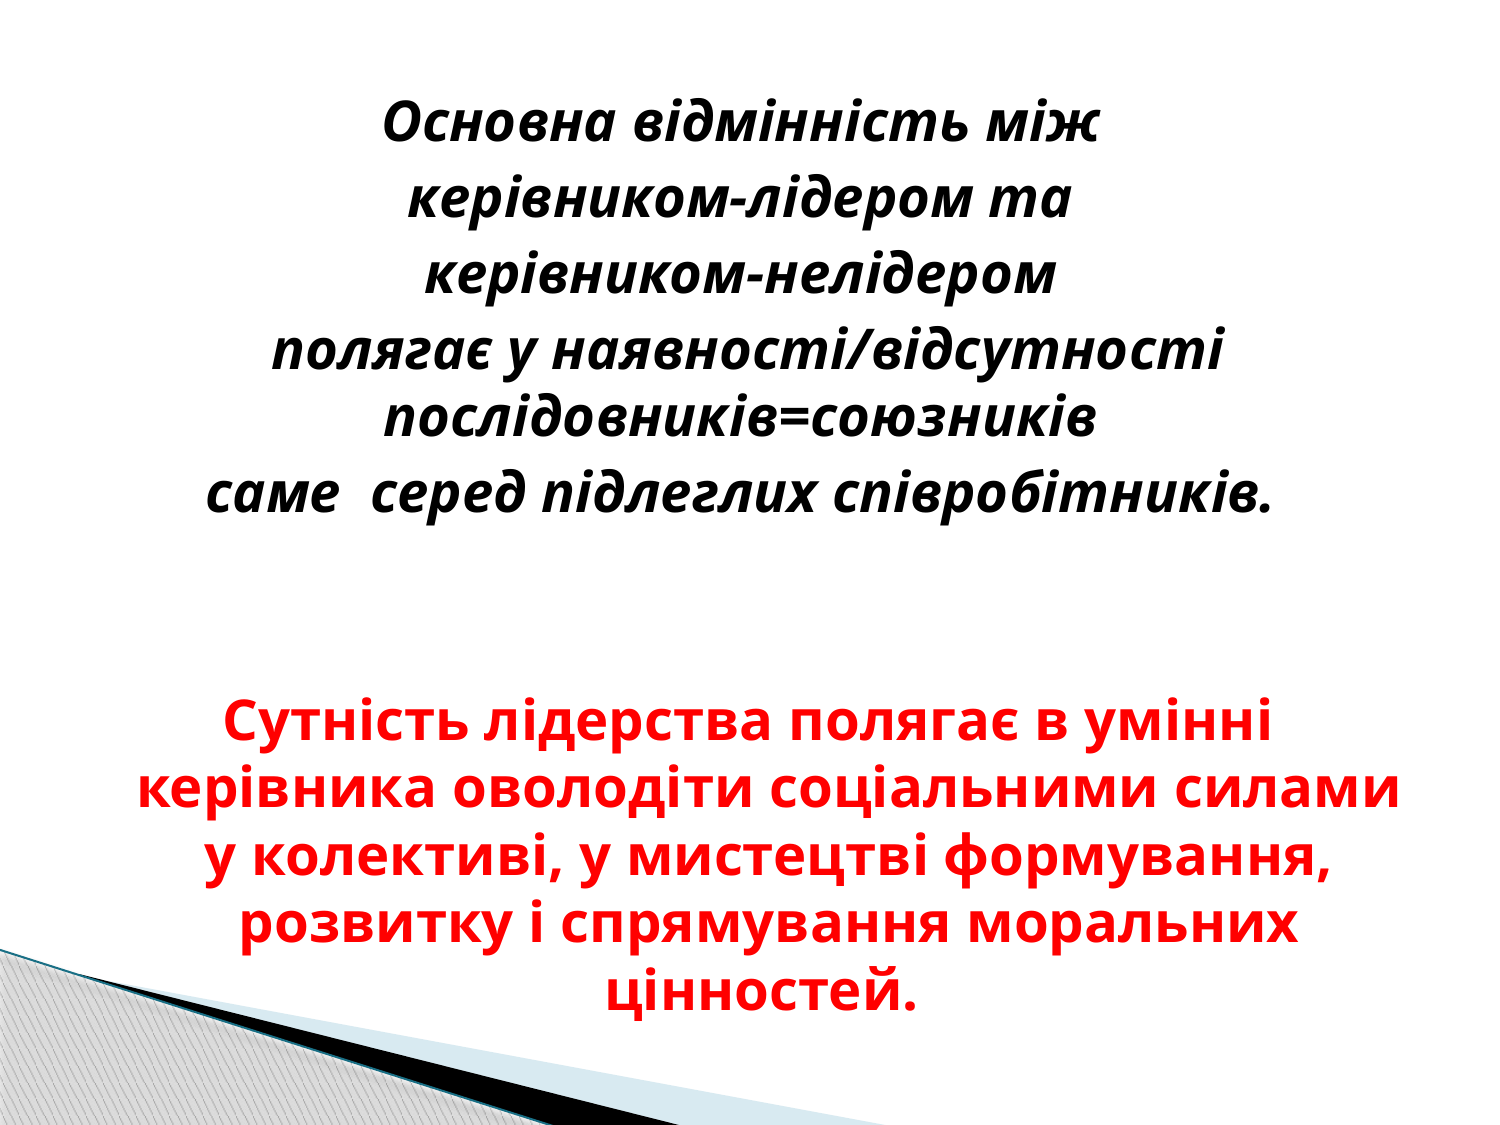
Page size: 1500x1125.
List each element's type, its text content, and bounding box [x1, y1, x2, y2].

list Основна відмінність між керівником-лідером та керівником-нелідером полягає у наявності/відсутності послідовників=союзників саме серед підлеглих співробітників. Сутність лідерства полягає в умінні керівника оволодіти соціальними силами у колективі, у мистецтві формування, розвитку і спрямування моральних цінностей. [53, 78, 1425, 1006]
